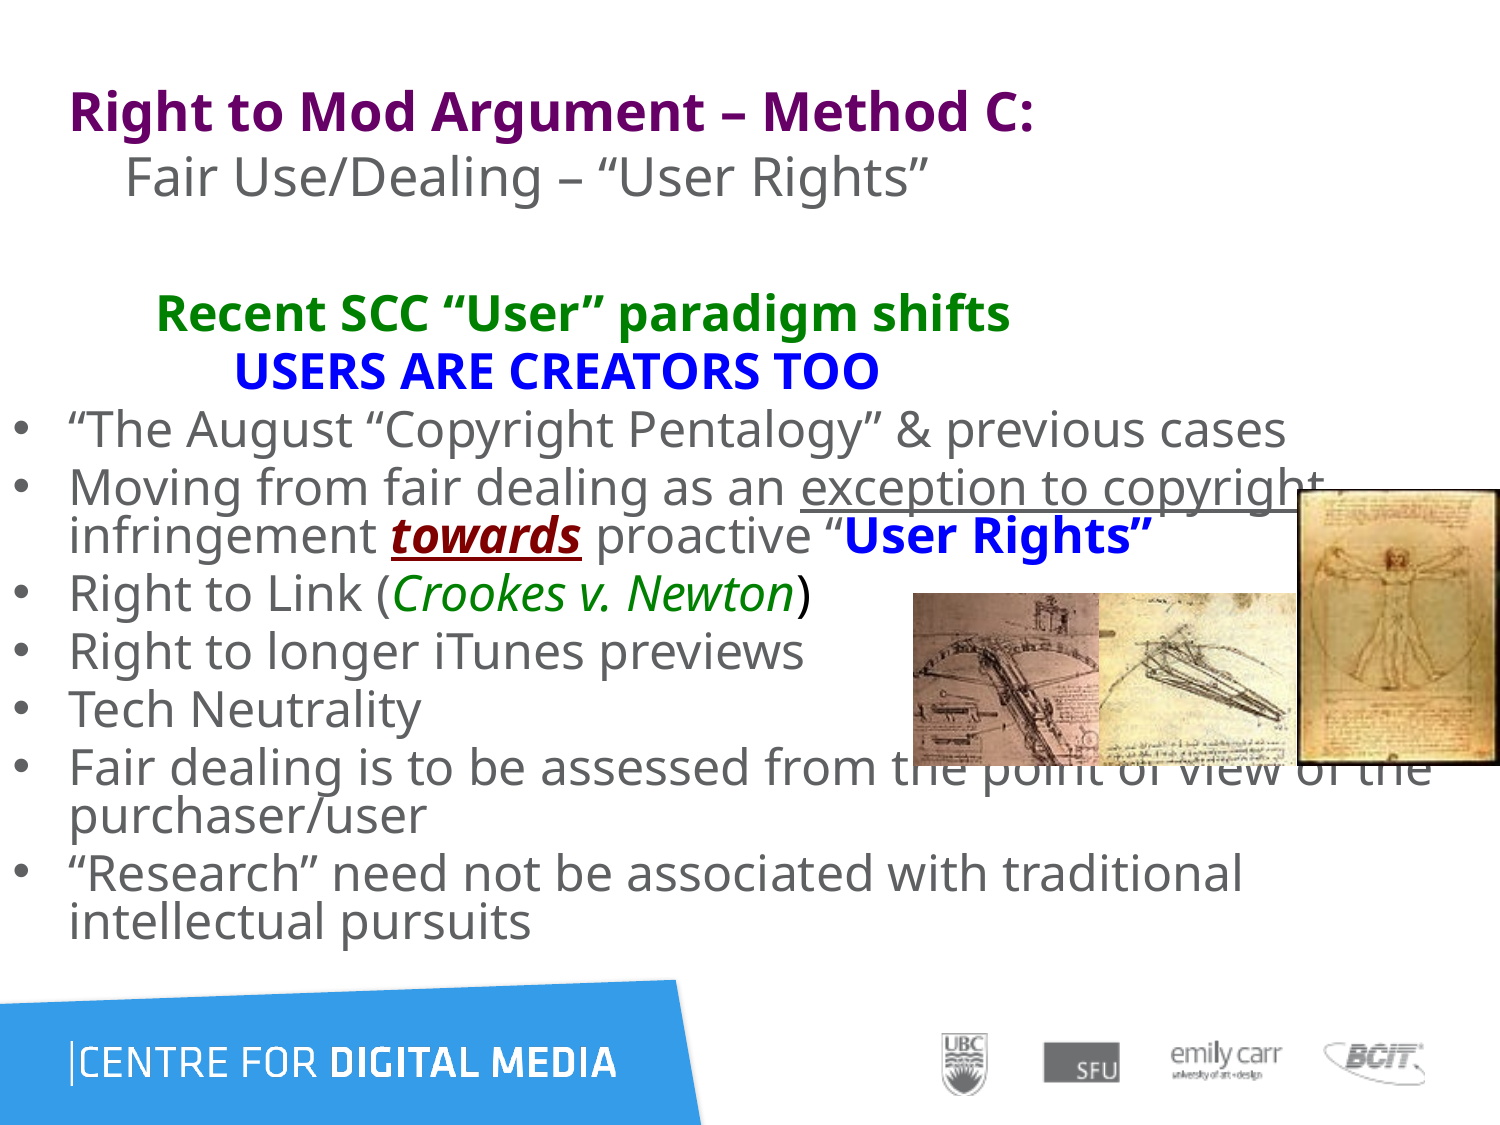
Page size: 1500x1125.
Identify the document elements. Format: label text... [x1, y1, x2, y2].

title Right to Mod Argument – Method C: Fair Use/Dealing – “User Rights” [0, 0, 1500, 221]
picture [913, 488, 1500, 766]
list Recent SCC “User” paradigm shifts USERS ARE CREATORS TOO “The August “Copyright Pentalogy” & previous cases Moving from fair dealing as an exception to copyright infringement towards proactive “User Rights” Right to Link (Crookes v. Newton) Right to longer iTunes previews Tech Neutrality Fair dealing is to be assessed from the point of view of the purchaser/user “Research” need not be associated with traditional intellectual pursuits [0, 280, 1500, 1035]
